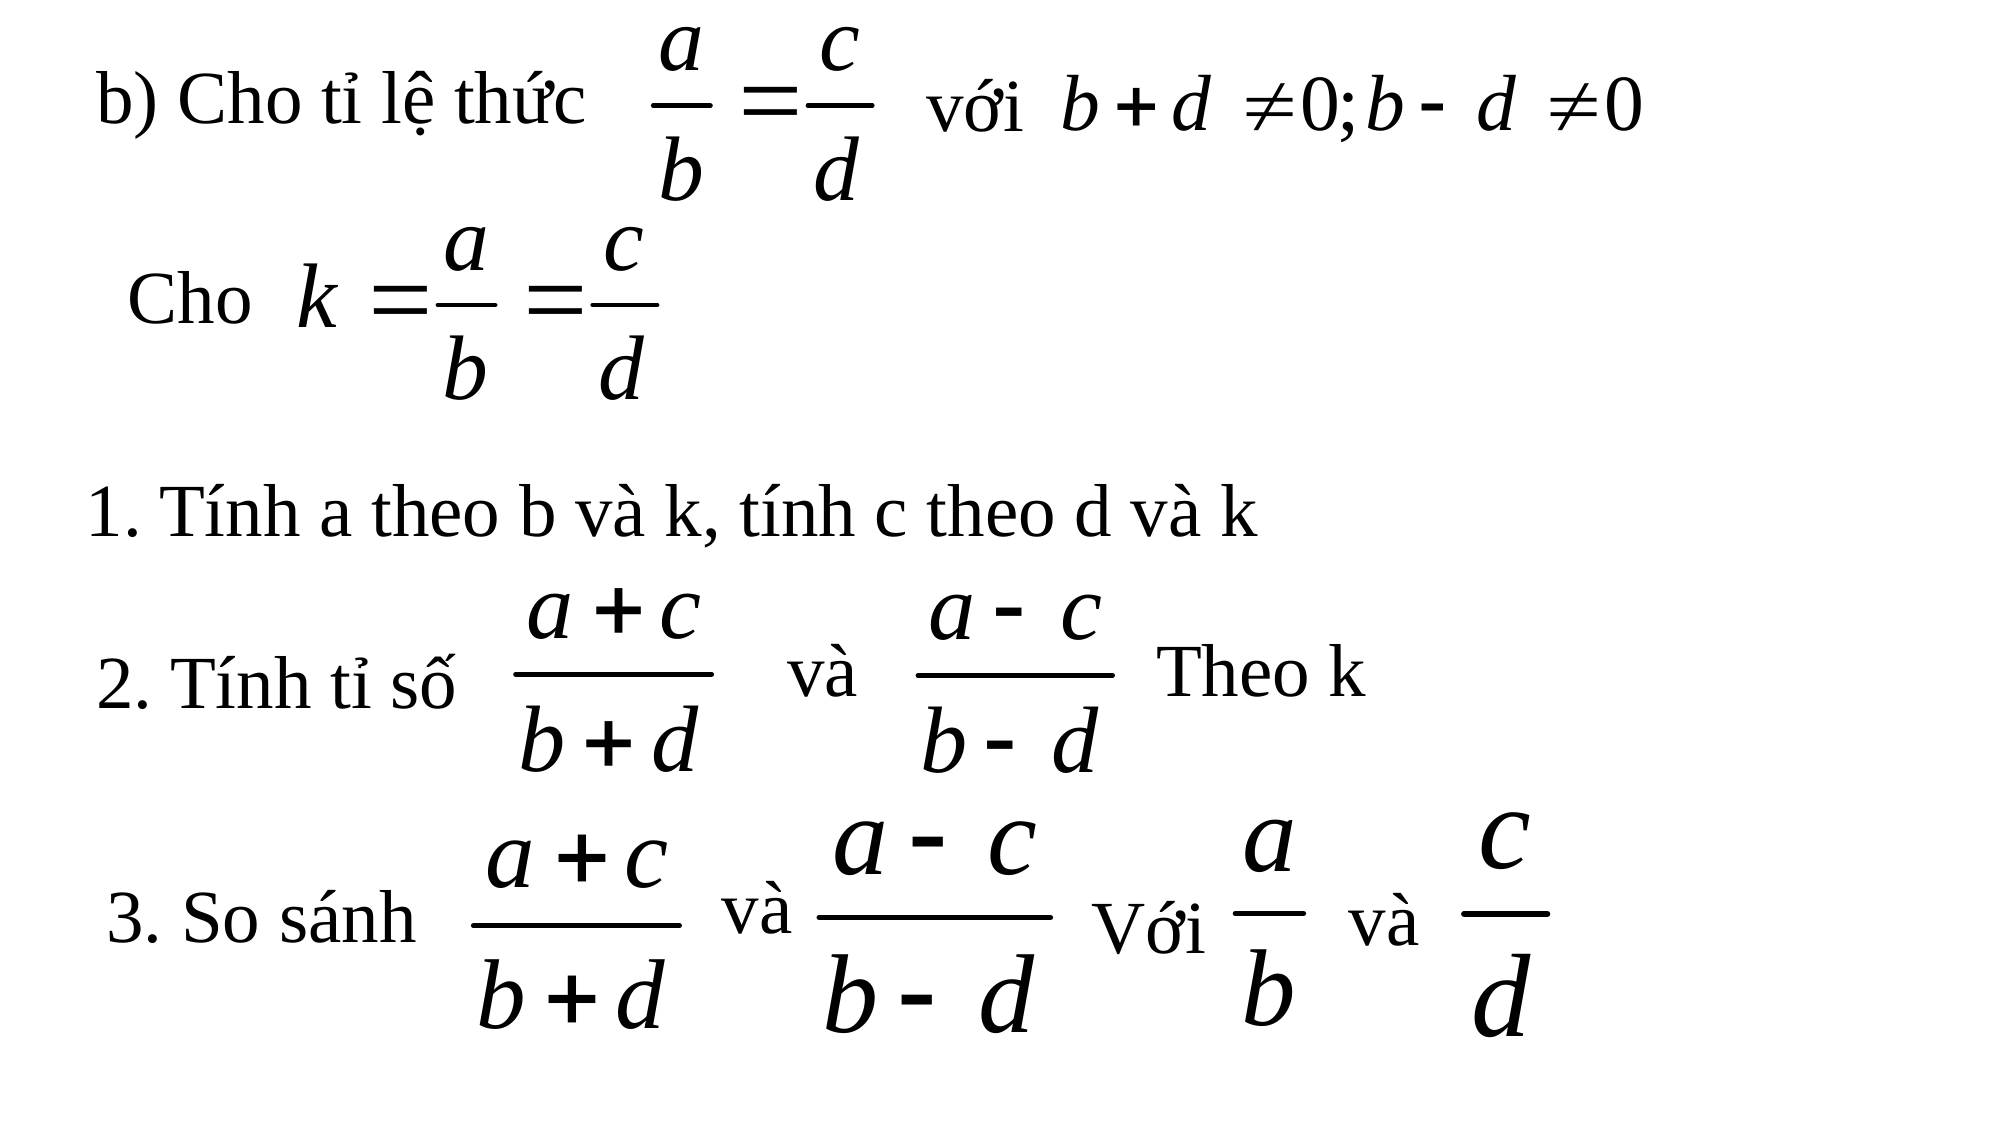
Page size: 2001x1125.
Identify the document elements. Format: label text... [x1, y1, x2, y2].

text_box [499, 548, 728, 793]
text_box với [911, 48, 1077, 154]
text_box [637, 0, 890, 221]
text_box và [707, 851, 800, 1047]
text_box 3. So sánh [91, 860, 456, 966]
text_box 1. Tính a theo b và k, tính c theo d và k [70, 454, 1803, 560]
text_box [902, 549, 1131, 794]
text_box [1050, 57, 1654, 164]
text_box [282, 182, 680, 420]
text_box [1444, 755, 1573, 1063]
text_box Theo k [1141, 614, 1435, 719]
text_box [456, 793, 697, 1050]
text_box và [772, 614, 883, 809]
text_box b) Cho tỉ lệ thức [81, 41, 637, 146]
text_box 2. Tính tỉ số [81, 625, 499, 731]
text_box Cho [113, 241, 282, 347]
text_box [1217, 767, 1327, 1050]
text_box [800, 767, 1072, 1058]
text_box Với [1076, 870, 1217, 976]
text_box và [1333, 863, 1444, 1058]
